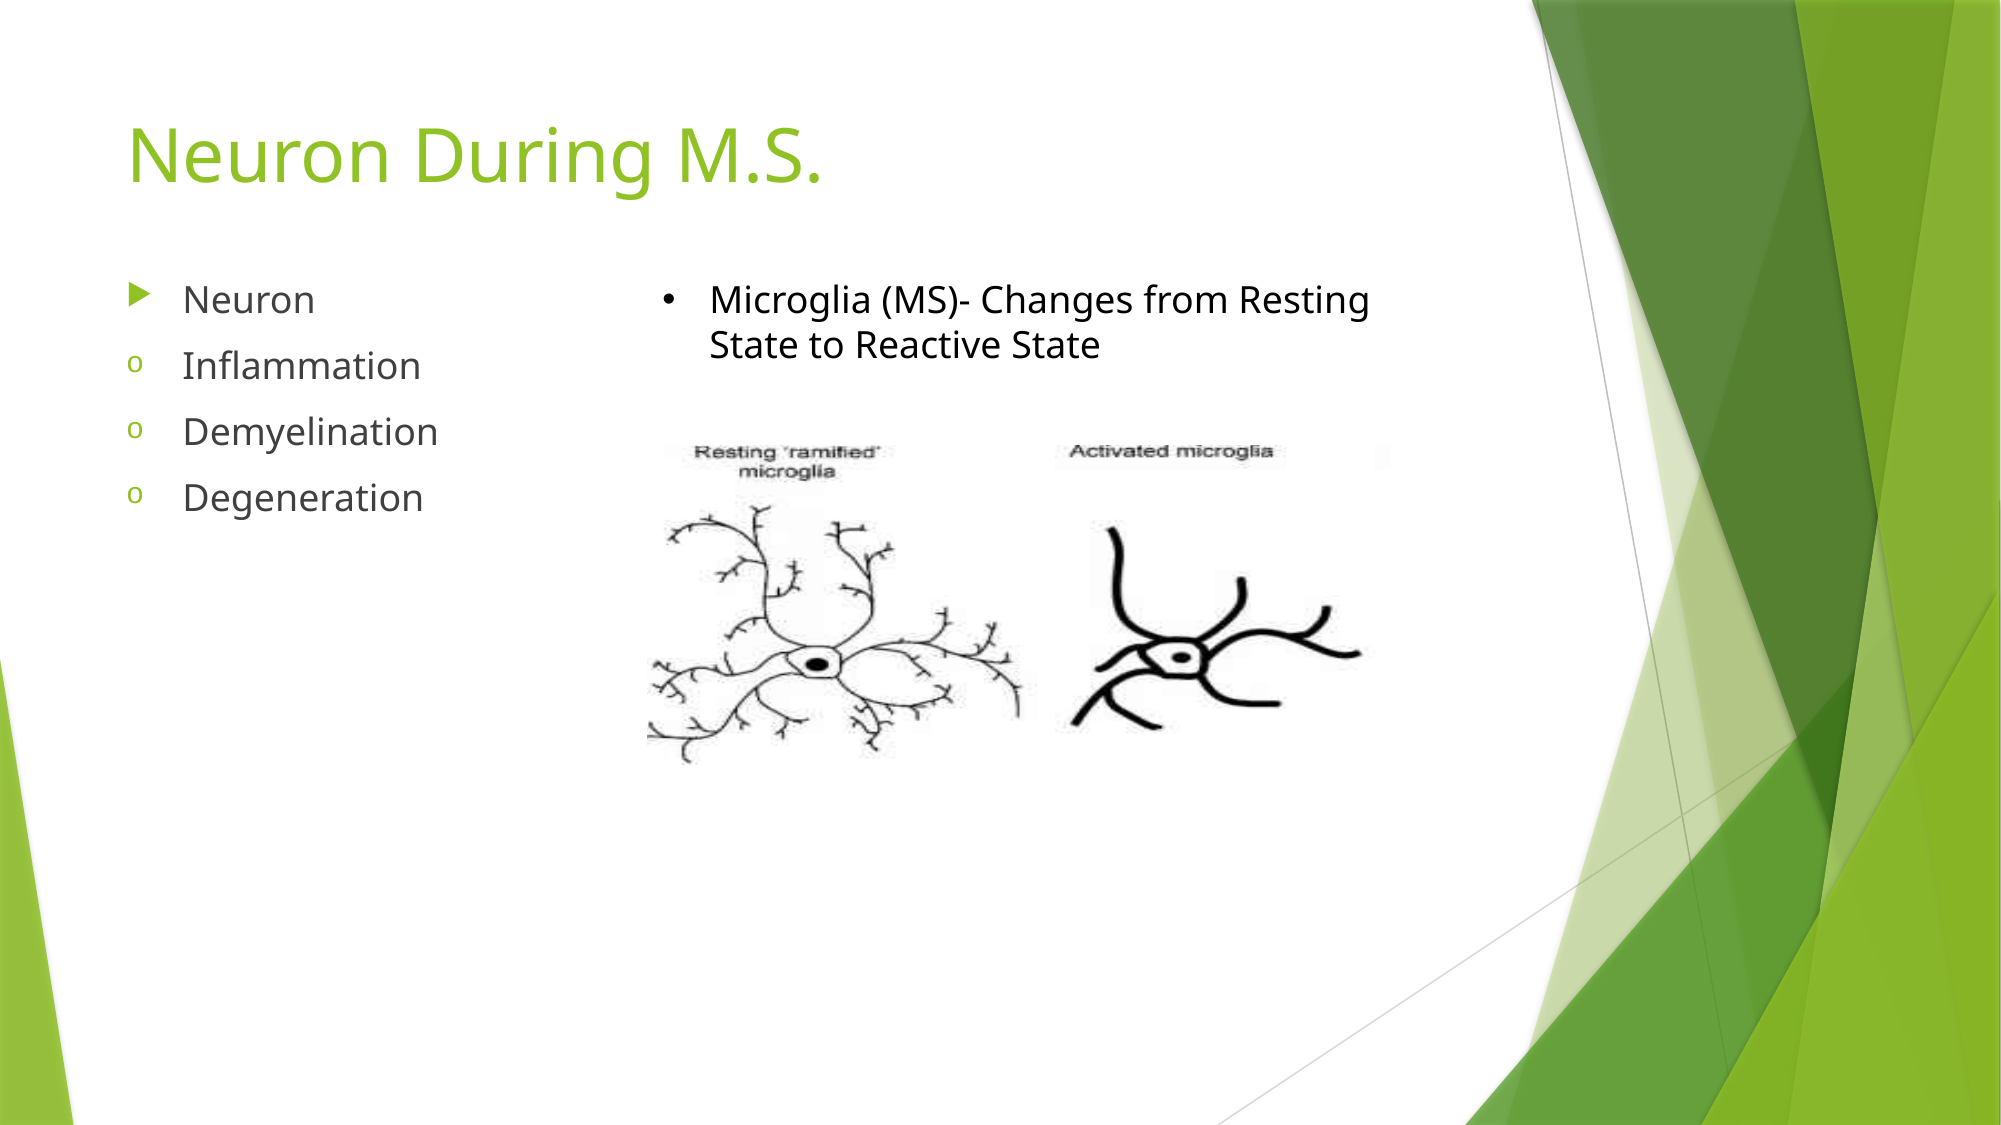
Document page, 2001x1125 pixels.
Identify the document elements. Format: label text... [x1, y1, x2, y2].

picture [647, 445, 1392, 766]
list Neuron Inflammation Demyelination Degeneration [111, 268, 1522, 624]
text_box Microglia (MS)- Changes from Resting State to Reactive State [647, 268, 1427, 374]
title Neuron During M.S. [111, 99, 1522, 242]
